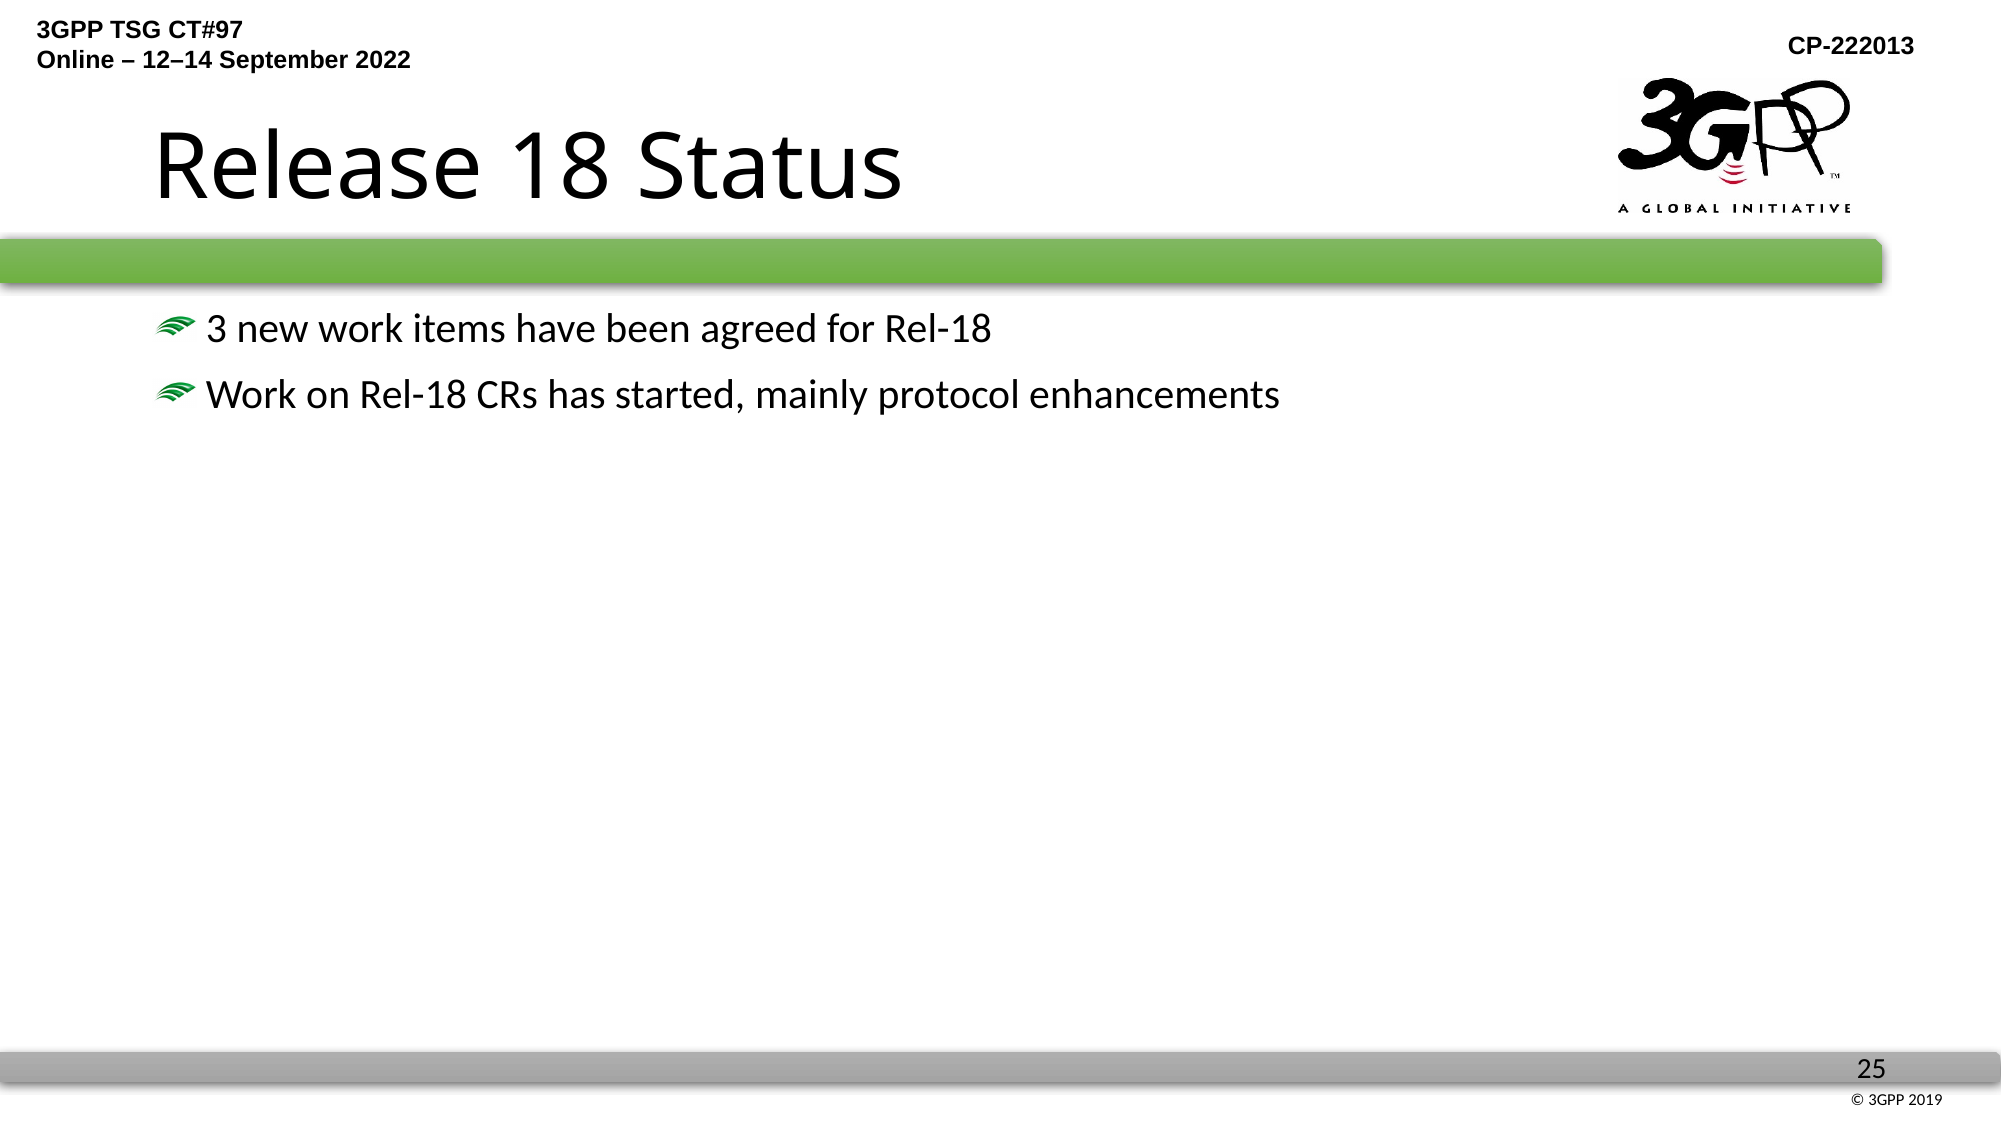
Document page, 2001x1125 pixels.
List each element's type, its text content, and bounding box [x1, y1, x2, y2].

title Release 18 Status [137, 59, 1863, 278]
picture [152, 378, 197, 408]
picture [152, 312, 197, 342]
list 3 new work items have been agreed for Rel-18 Work on Rel-18 CRs has started, mainly protocol enhancements [137, 299, 1863, 1014]
